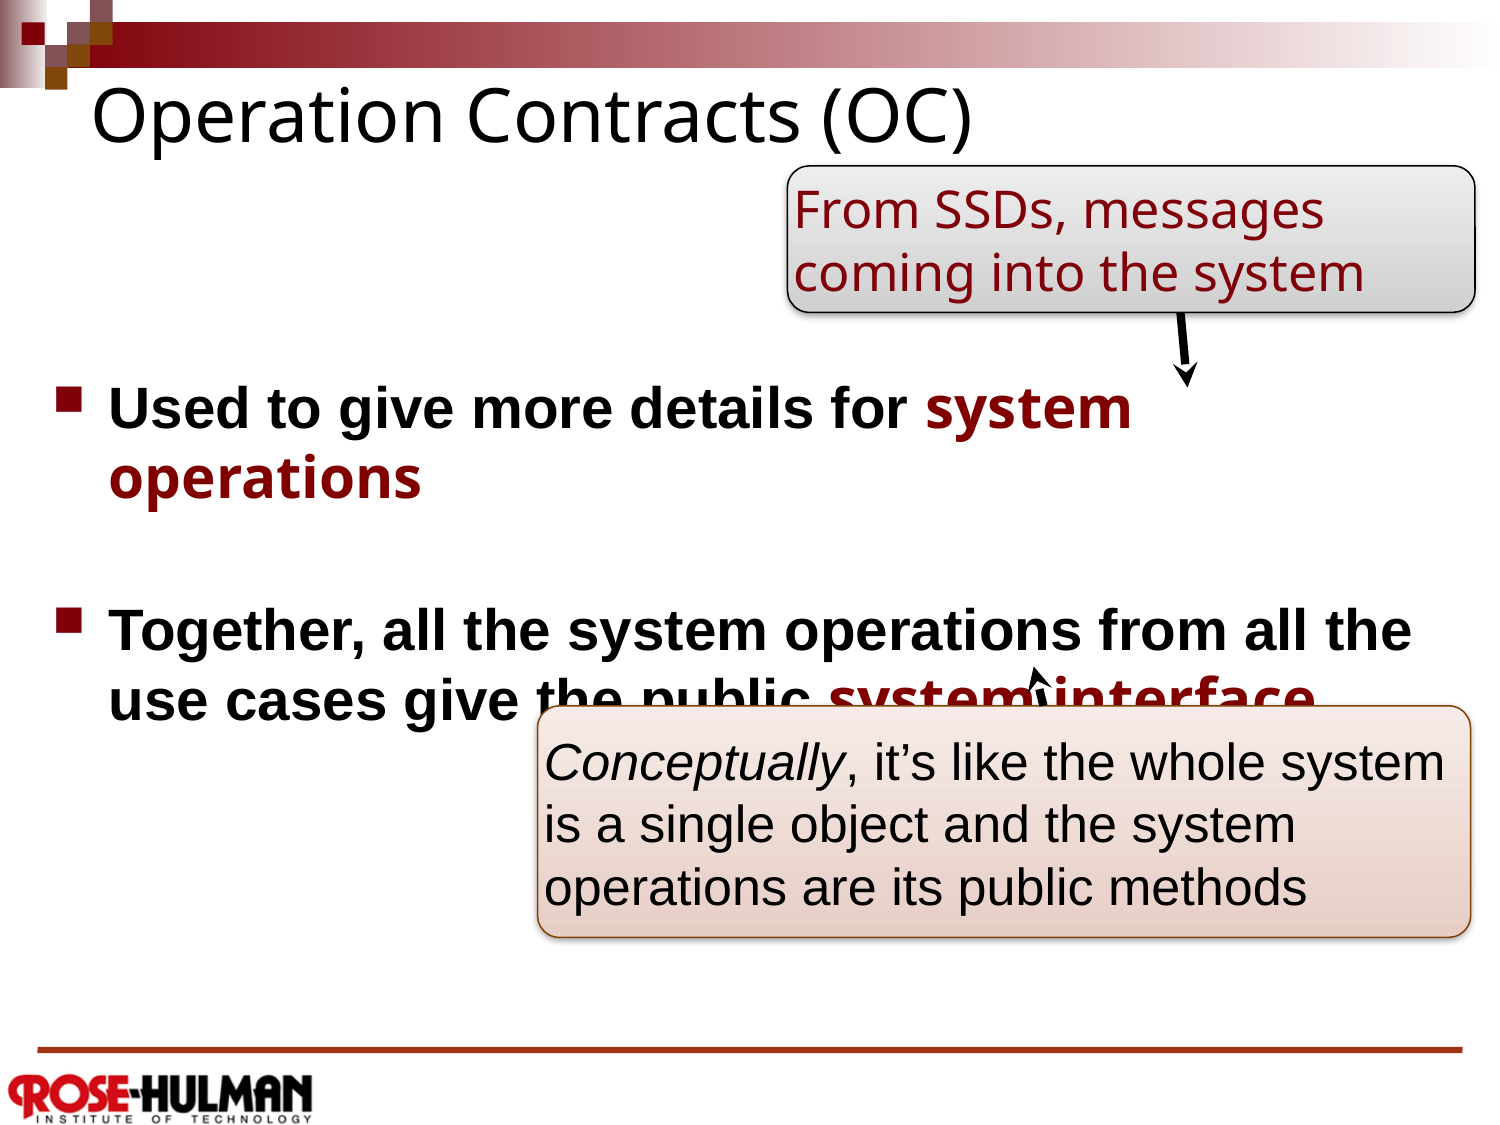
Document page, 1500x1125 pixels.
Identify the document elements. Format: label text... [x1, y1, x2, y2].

title Operation Contracts (OC) [74, 62, 1426, 163]
picture [0, 1071, 325, 1125]
list Used to give more details for system operations Together, all the system operations from all the use cases give the public system interface [37, 362, 1463, 976]
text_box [537, 666, 1471, 938]
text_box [787, 165, 1476, 388]
